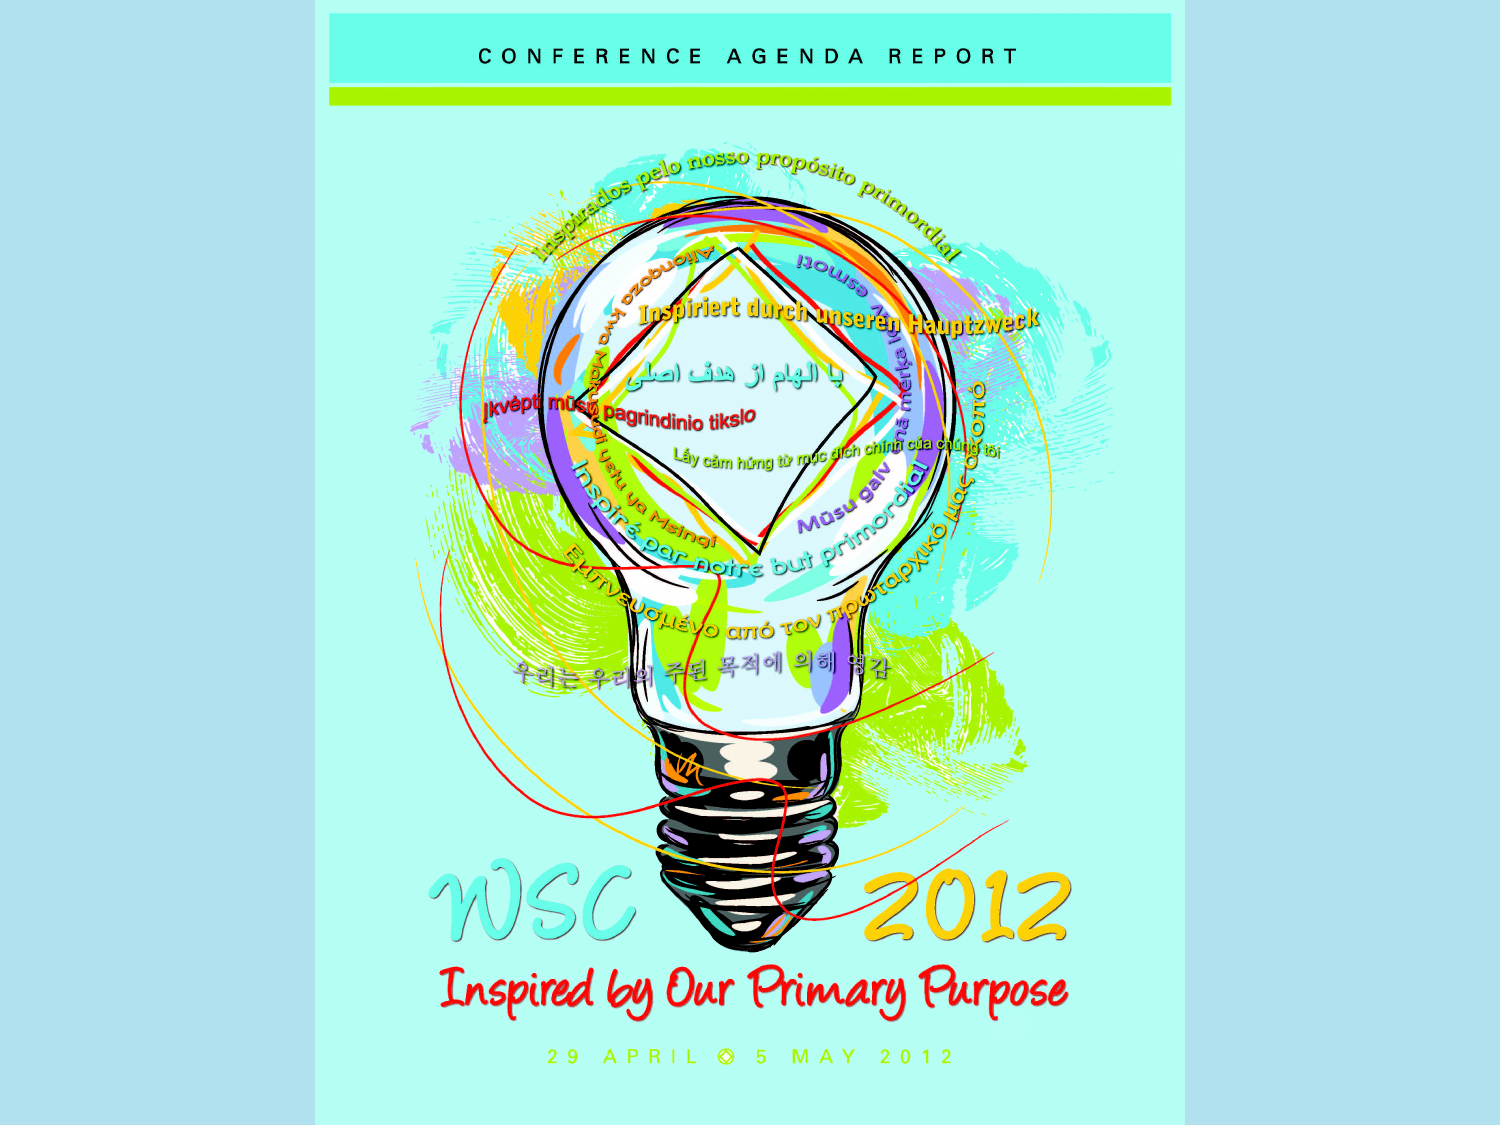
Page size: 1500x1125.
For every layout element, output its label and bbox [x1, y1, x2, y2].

picture [315, 0, 1185, 1125]
